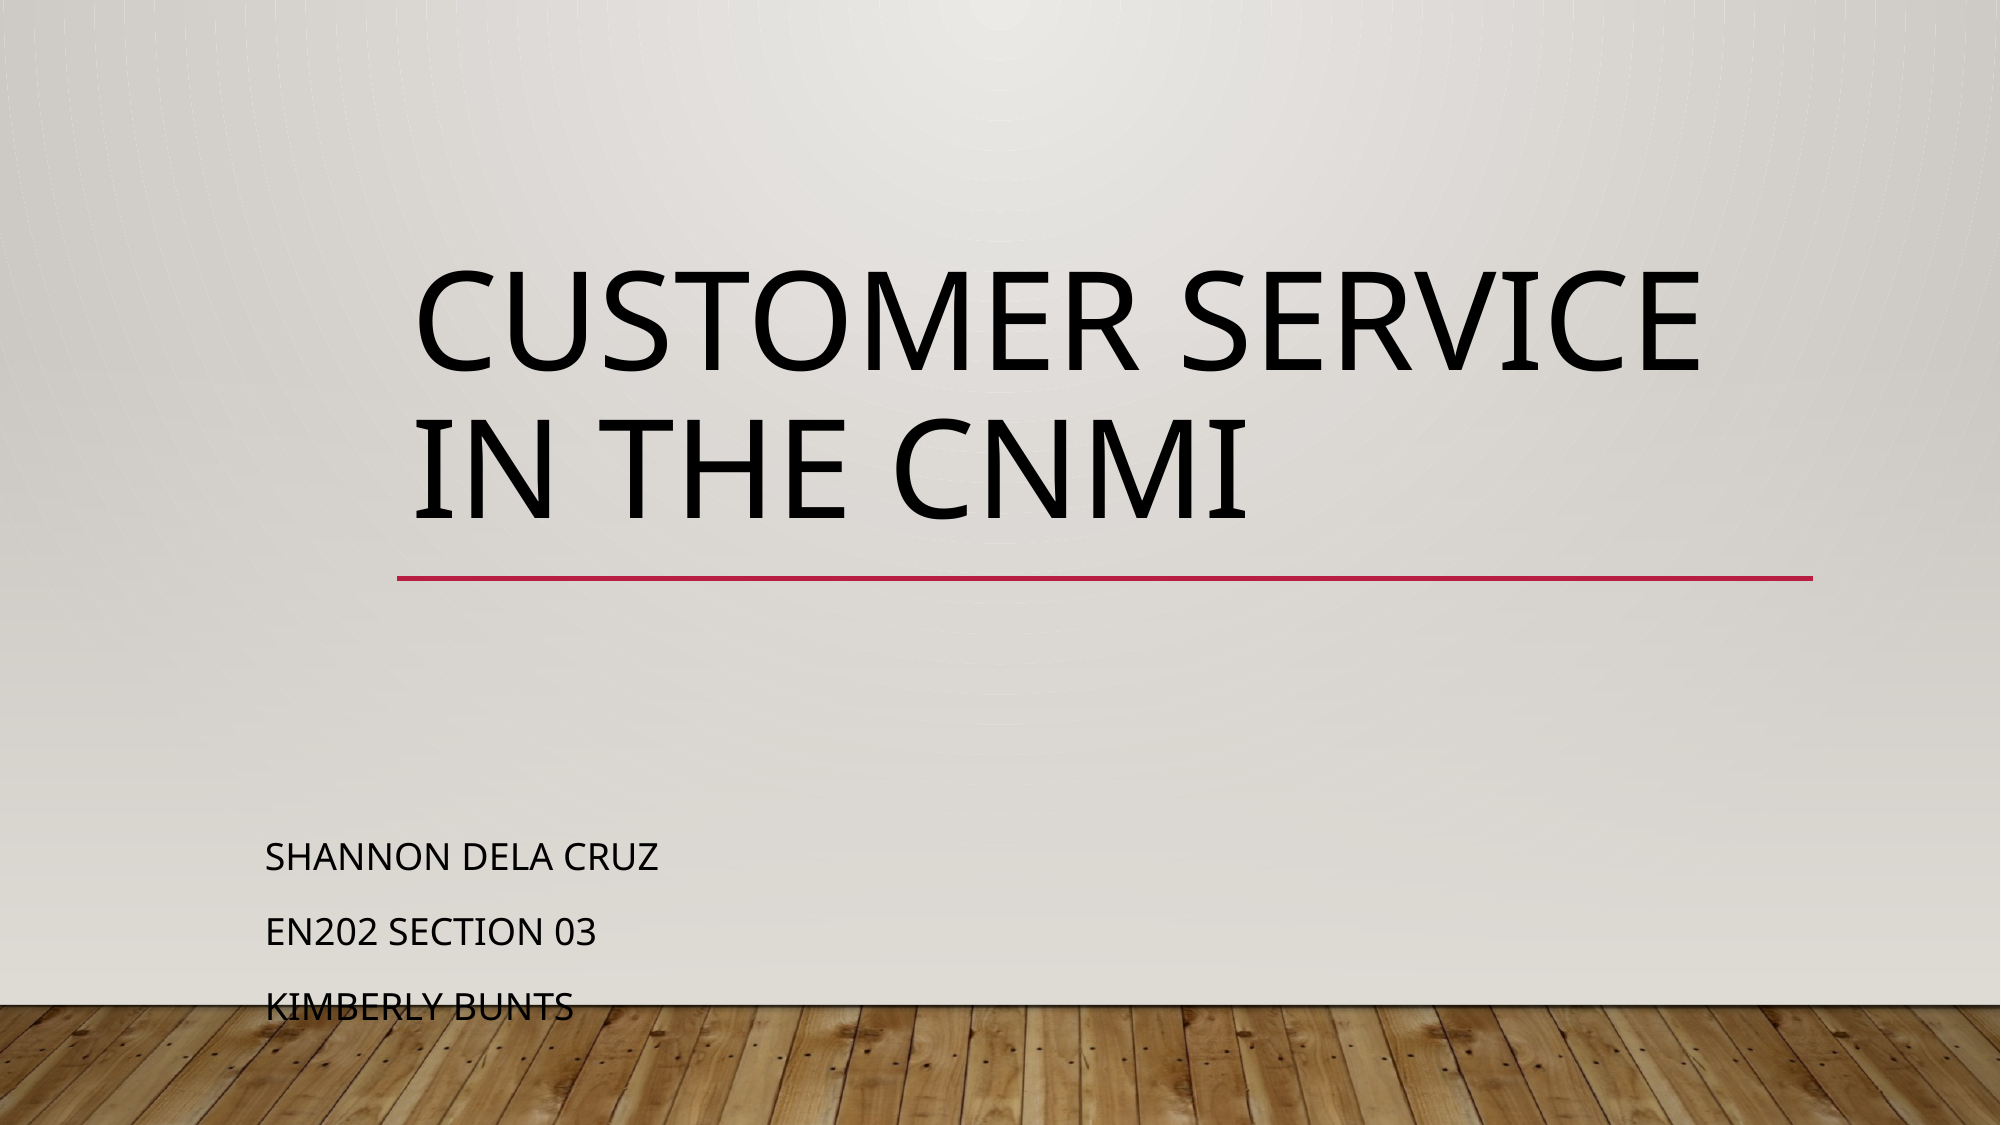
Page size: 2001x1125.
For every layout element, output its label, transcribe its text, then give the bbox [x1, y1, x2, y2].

title Customer Service in the CNMI [396, 131, 1814, 549]
picture [0, 1005, 2000, 1125]
subtitle Shannon Dela Cruz EN202 Section 03 Kimberly Bunts [249, 809, 1750, 1081]
